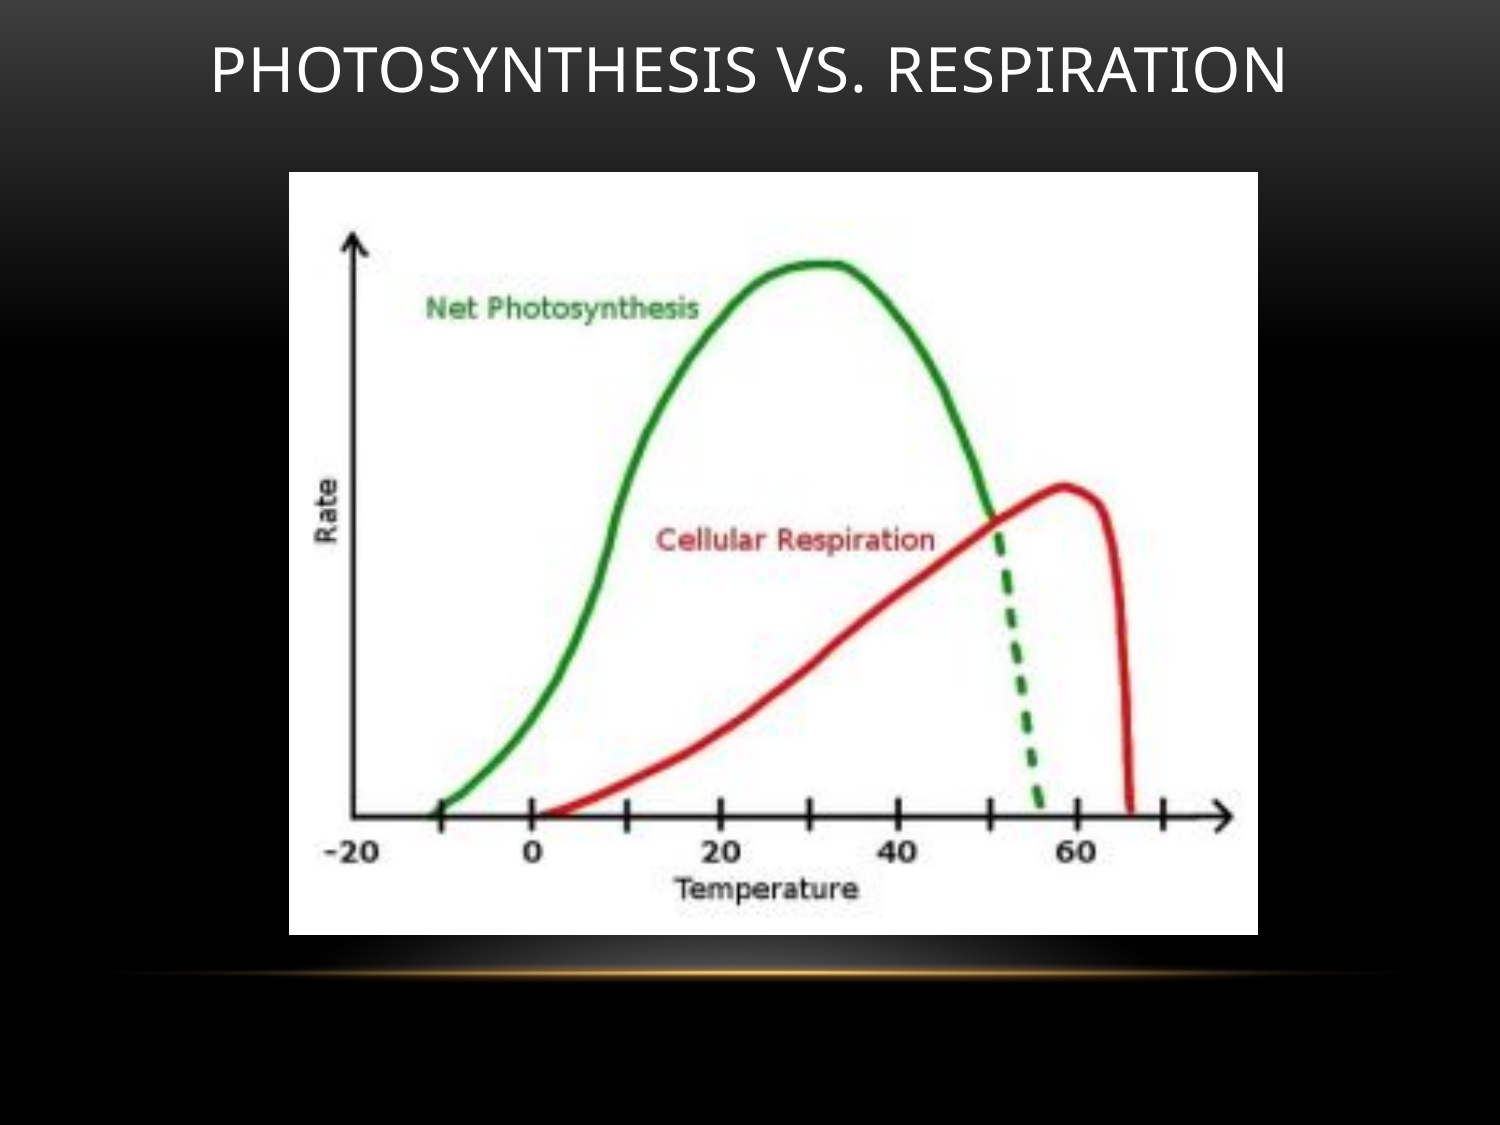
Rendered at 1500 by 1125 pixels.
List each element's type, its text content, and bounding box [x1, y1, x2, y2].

picture [0, 0, 1500, 1125]
title photosYNTHESIS VS. RESPIRATION [99, 0, 1400, 113]
